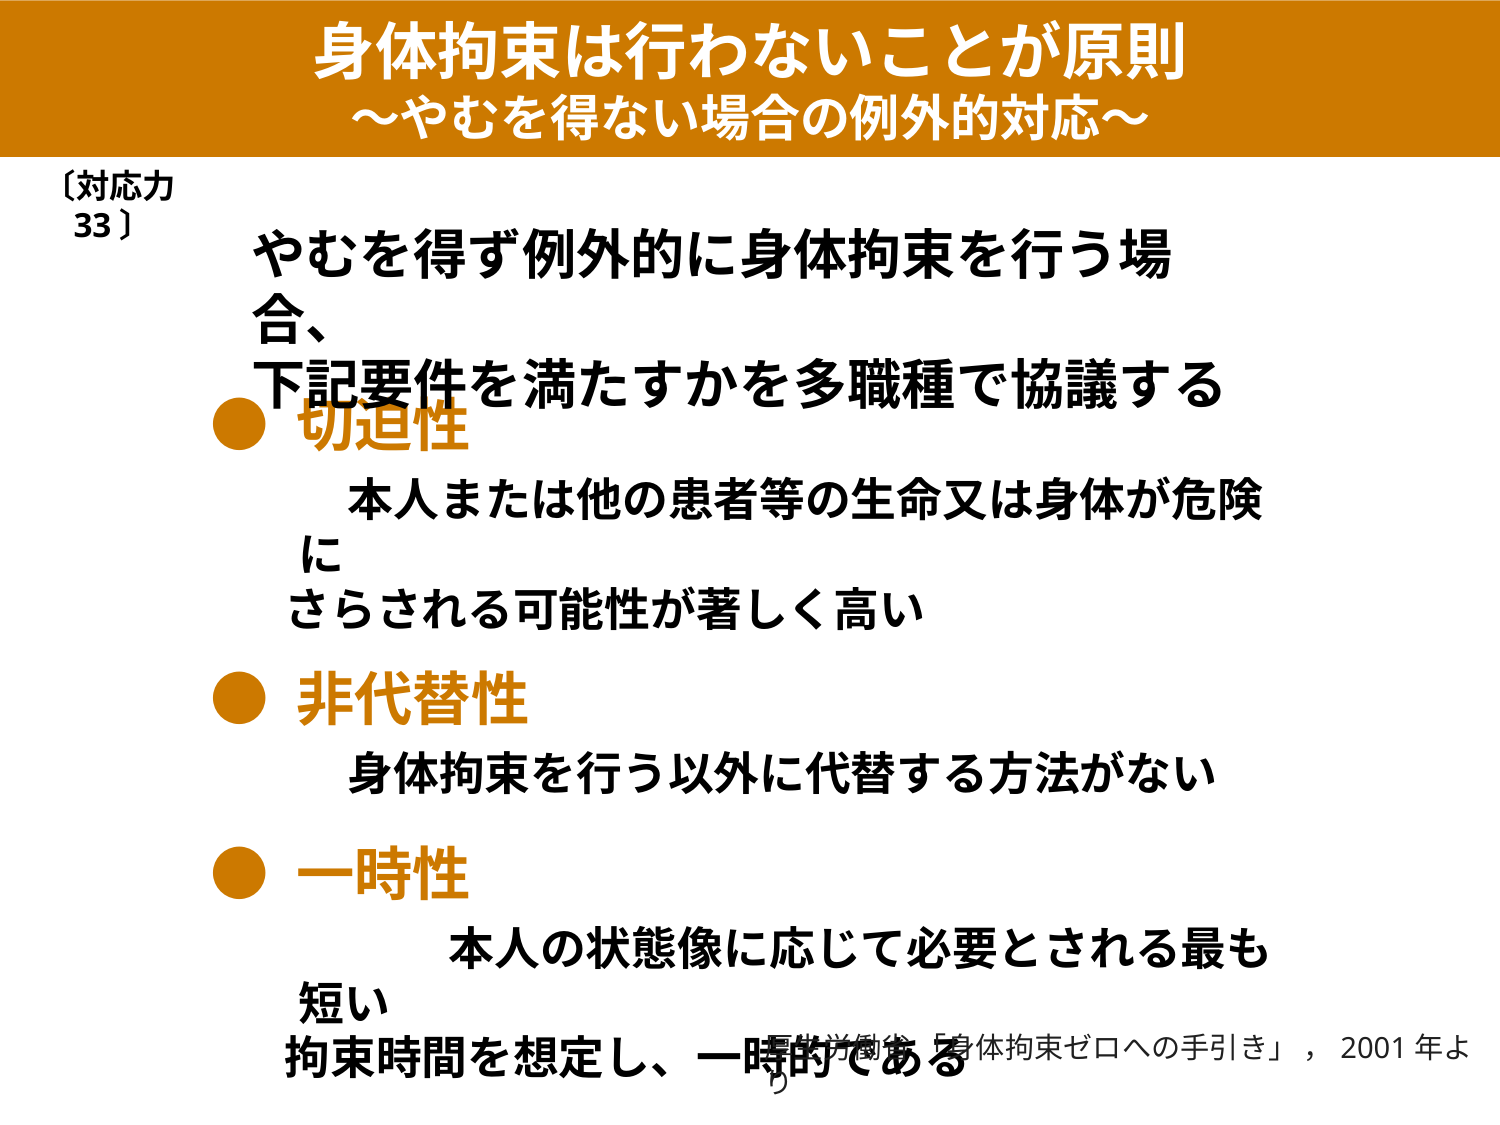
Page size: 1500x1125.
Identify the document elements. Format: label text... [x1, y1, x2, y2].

text_box 厚生労働省 「身体拘束ゼロへの手引き」 ，2001年より [750, 1021, 1491, 1107]
text_box [0, 0, 1500, 159]
text_box 〔対応力33〕 [0, 157, 227, 252]
text_box やむを得ず例外的に身体拘束を行う場合、 下記要件を満たすかを多職種で協議する [236, 212, 1264, 423]
text_box 身体拘束は行わないことが原則 ～やむを得ない場合の例外的対応～ [251, 5, 1249, 154]
list ● 切迫性 本人または他の患者等の生命又は身体が危険に さらされる可能性が著しく高い ● 非代替性 身体拘束を行う以外に代替する方法がない ● 一時性 本人の状態像に応じて必要とされる最も短い 拘束時間を想定し、一時的である [195, 380, 1305, 1018]
